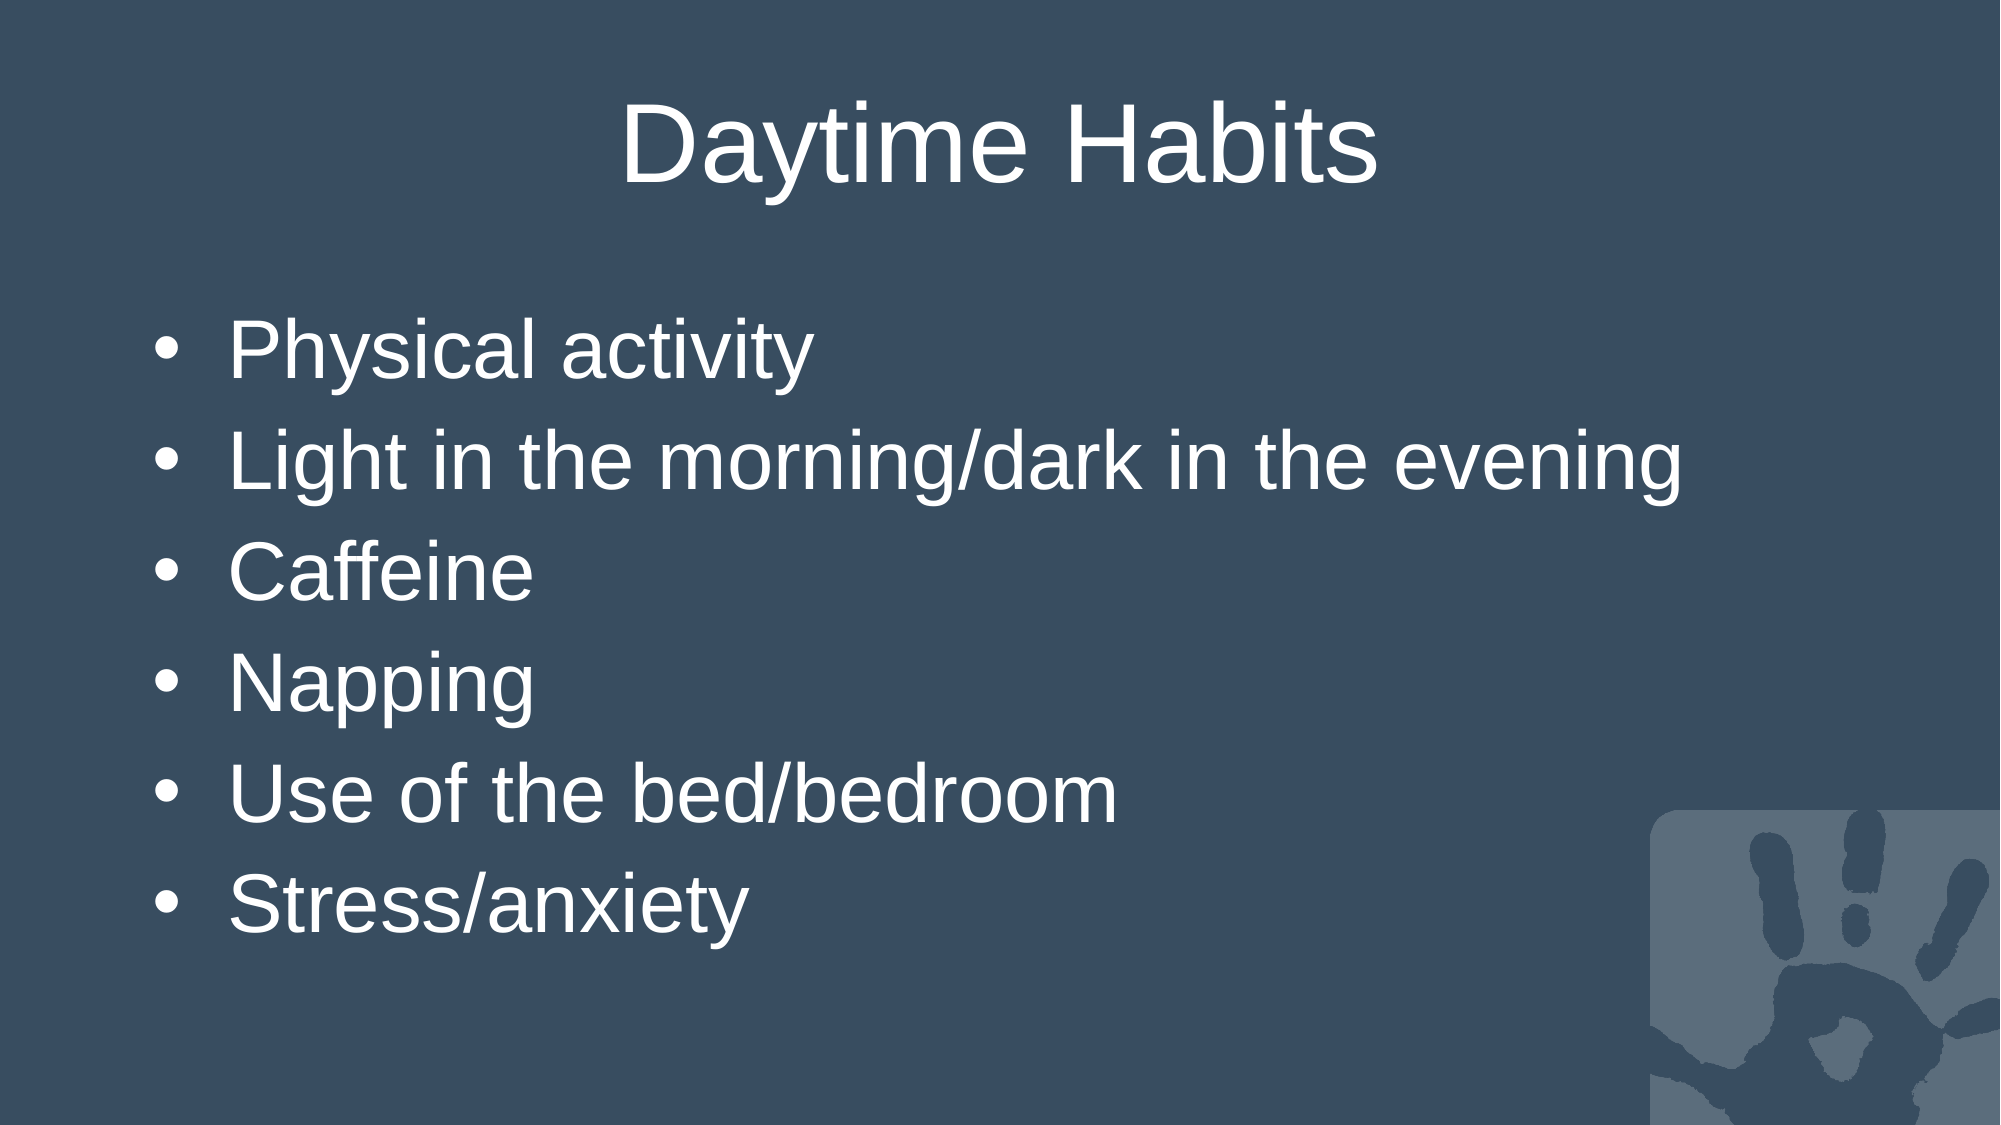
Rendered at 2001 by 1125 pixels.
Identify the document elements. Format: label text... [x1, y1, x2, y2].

list Physical activity Light in the morning/dark in the evening Caffeine Napping Use of the bed/bedroom Stress/anxiety [137, 299, 1863, 1014]
title Daytime Habits [0, 37, 2000, 255]
